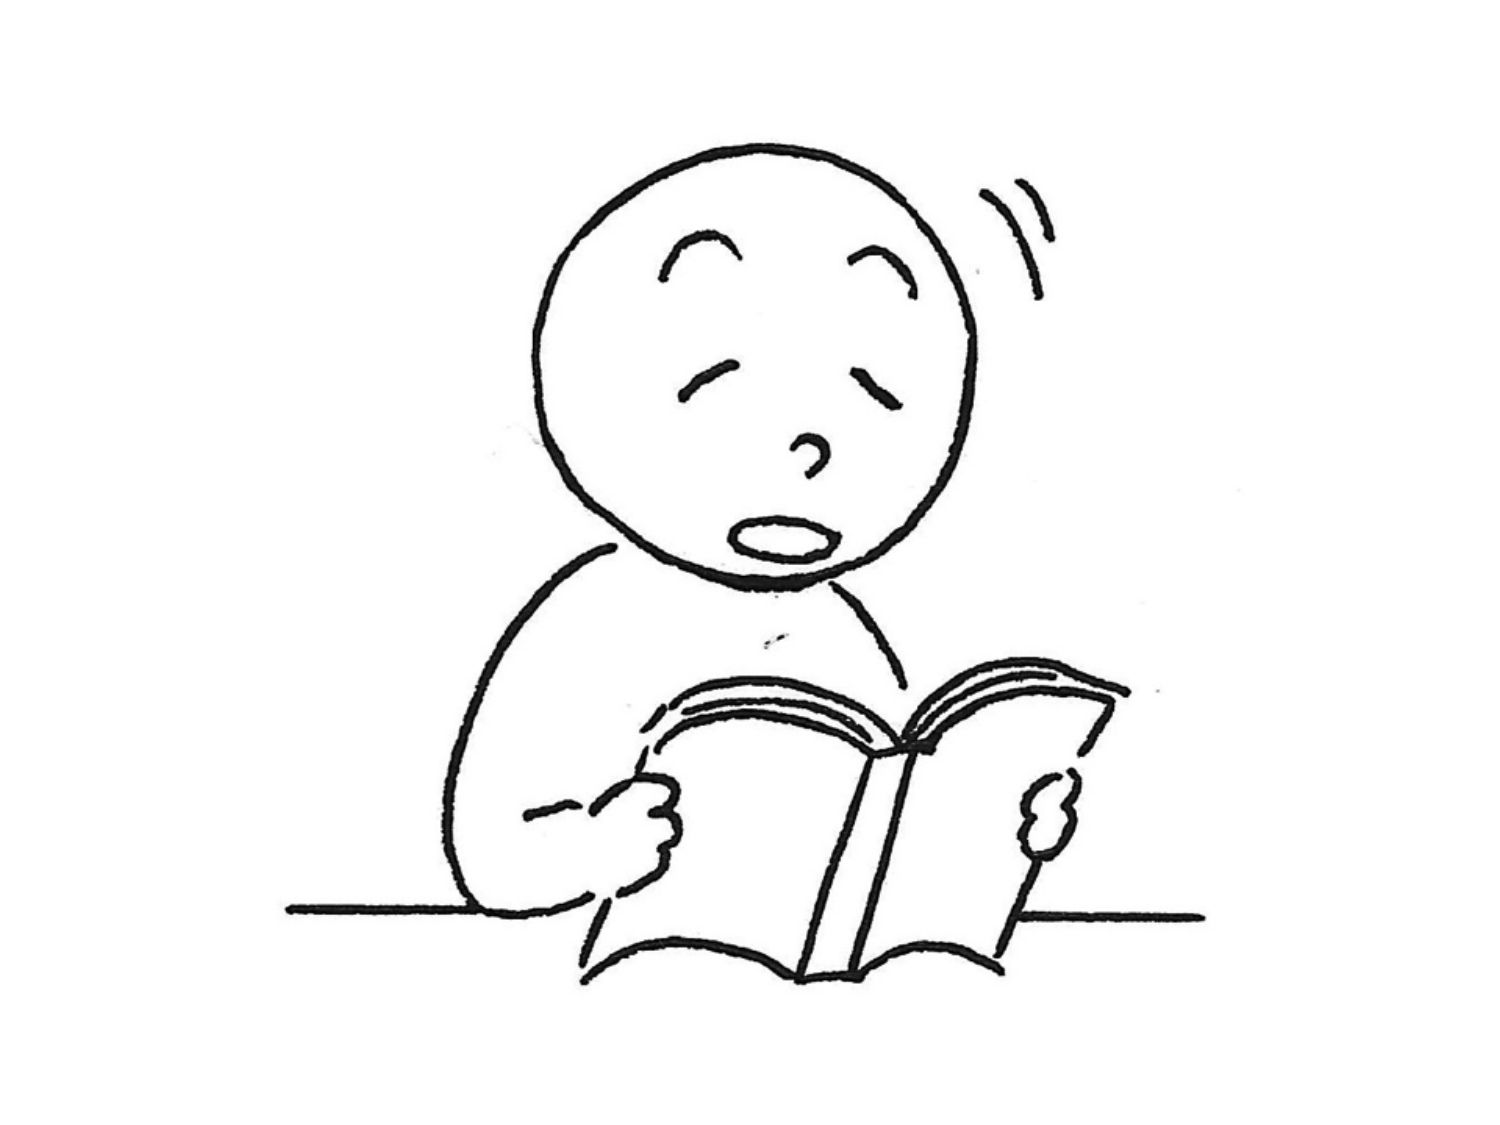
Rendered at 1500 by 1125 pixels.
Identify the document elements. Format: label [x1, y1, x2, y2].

picture [149, 37, 1360, 1054]
